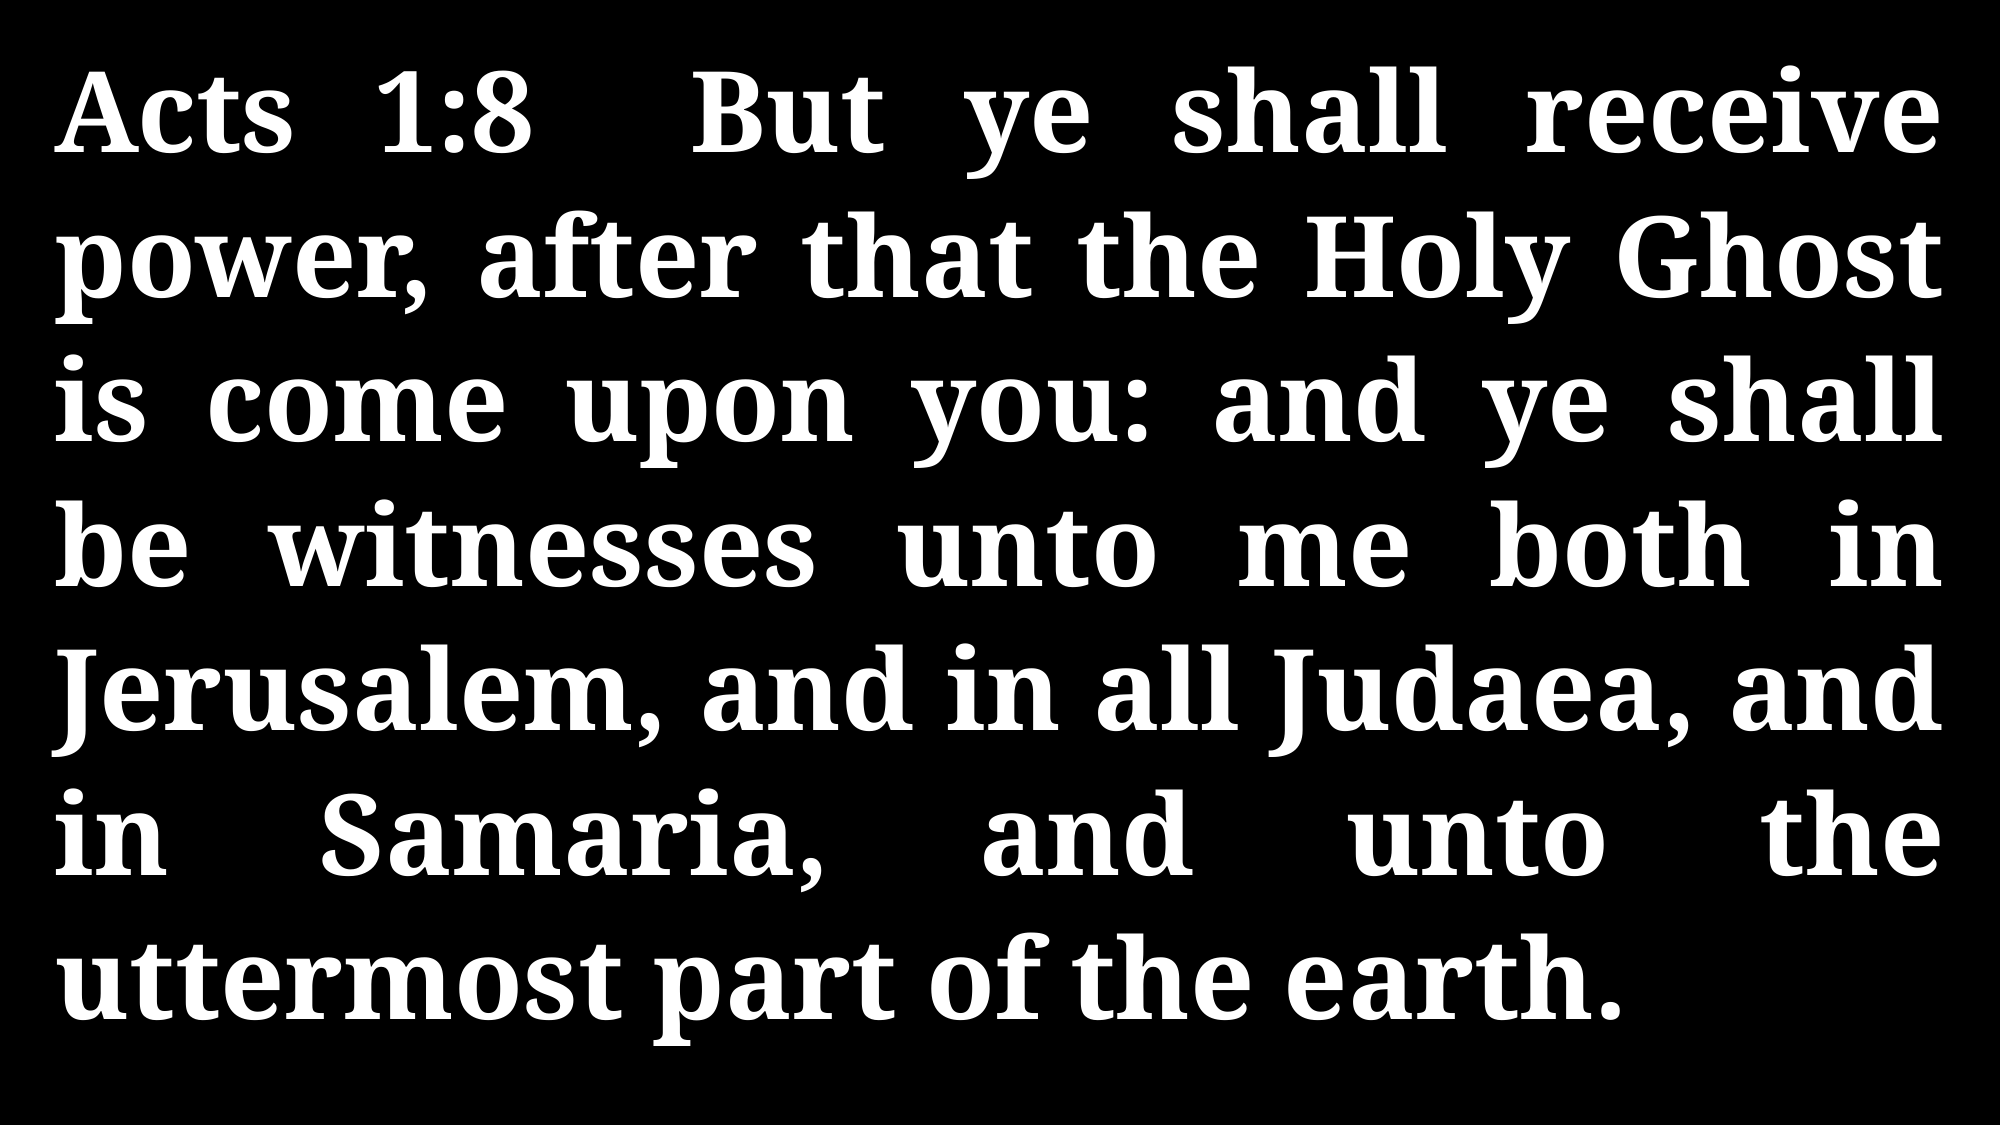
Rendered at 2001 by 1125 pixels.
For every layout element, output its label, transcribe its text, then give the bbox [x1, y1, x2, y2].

text_box Acts 1:8 But ye shall receive power, after that the Holy Ghost is come upon you: and ye shall be witnesses unto me both in Jerusalem, and in all Judaea, and in Samaria, and unto the uttermost part of the earth. [39, 23, 1961, 1050]
